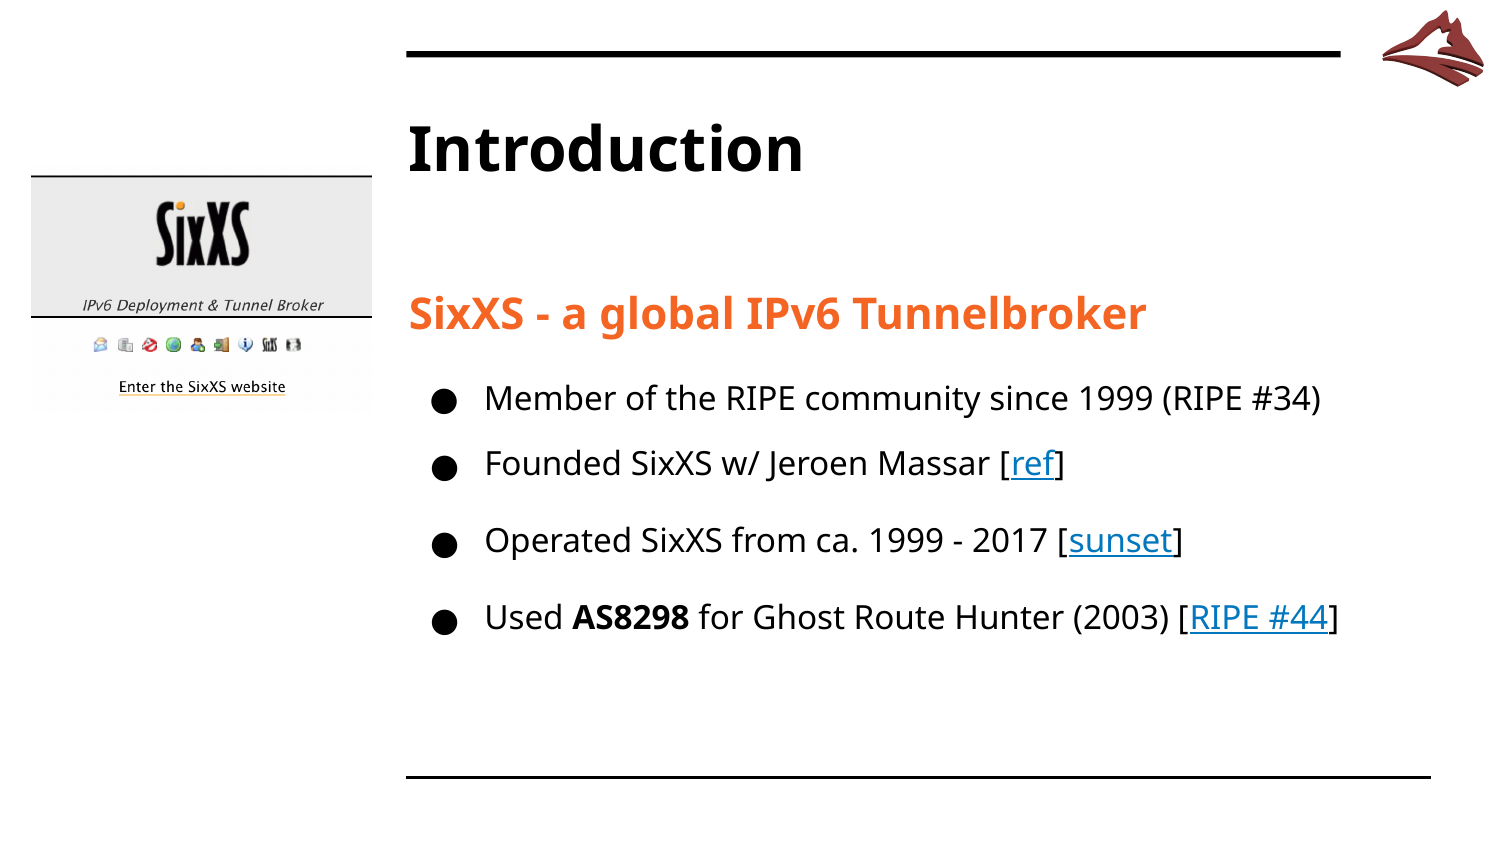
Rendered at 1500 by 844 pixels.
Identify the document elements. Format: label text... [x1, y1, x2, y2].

title Introduction [393, 94, 1431, 199]
picture [1382, 10, 1484, 87]
list SixXS - a global IPv6 Tunnelbroker Member of the RIPE community since 1999 (RIPE #34) [393, 262, 1431, 756]
picture [31, 165, 372, 412]
text_box Founded SixXS w/ Jeroen Massar [ref] Operated SixXS from ca. 1999 - 2017 [sunset] Used AS8298 for Ghost Route Hunter (2003) [RIPE #44] [394, 420, 1432, 657]
